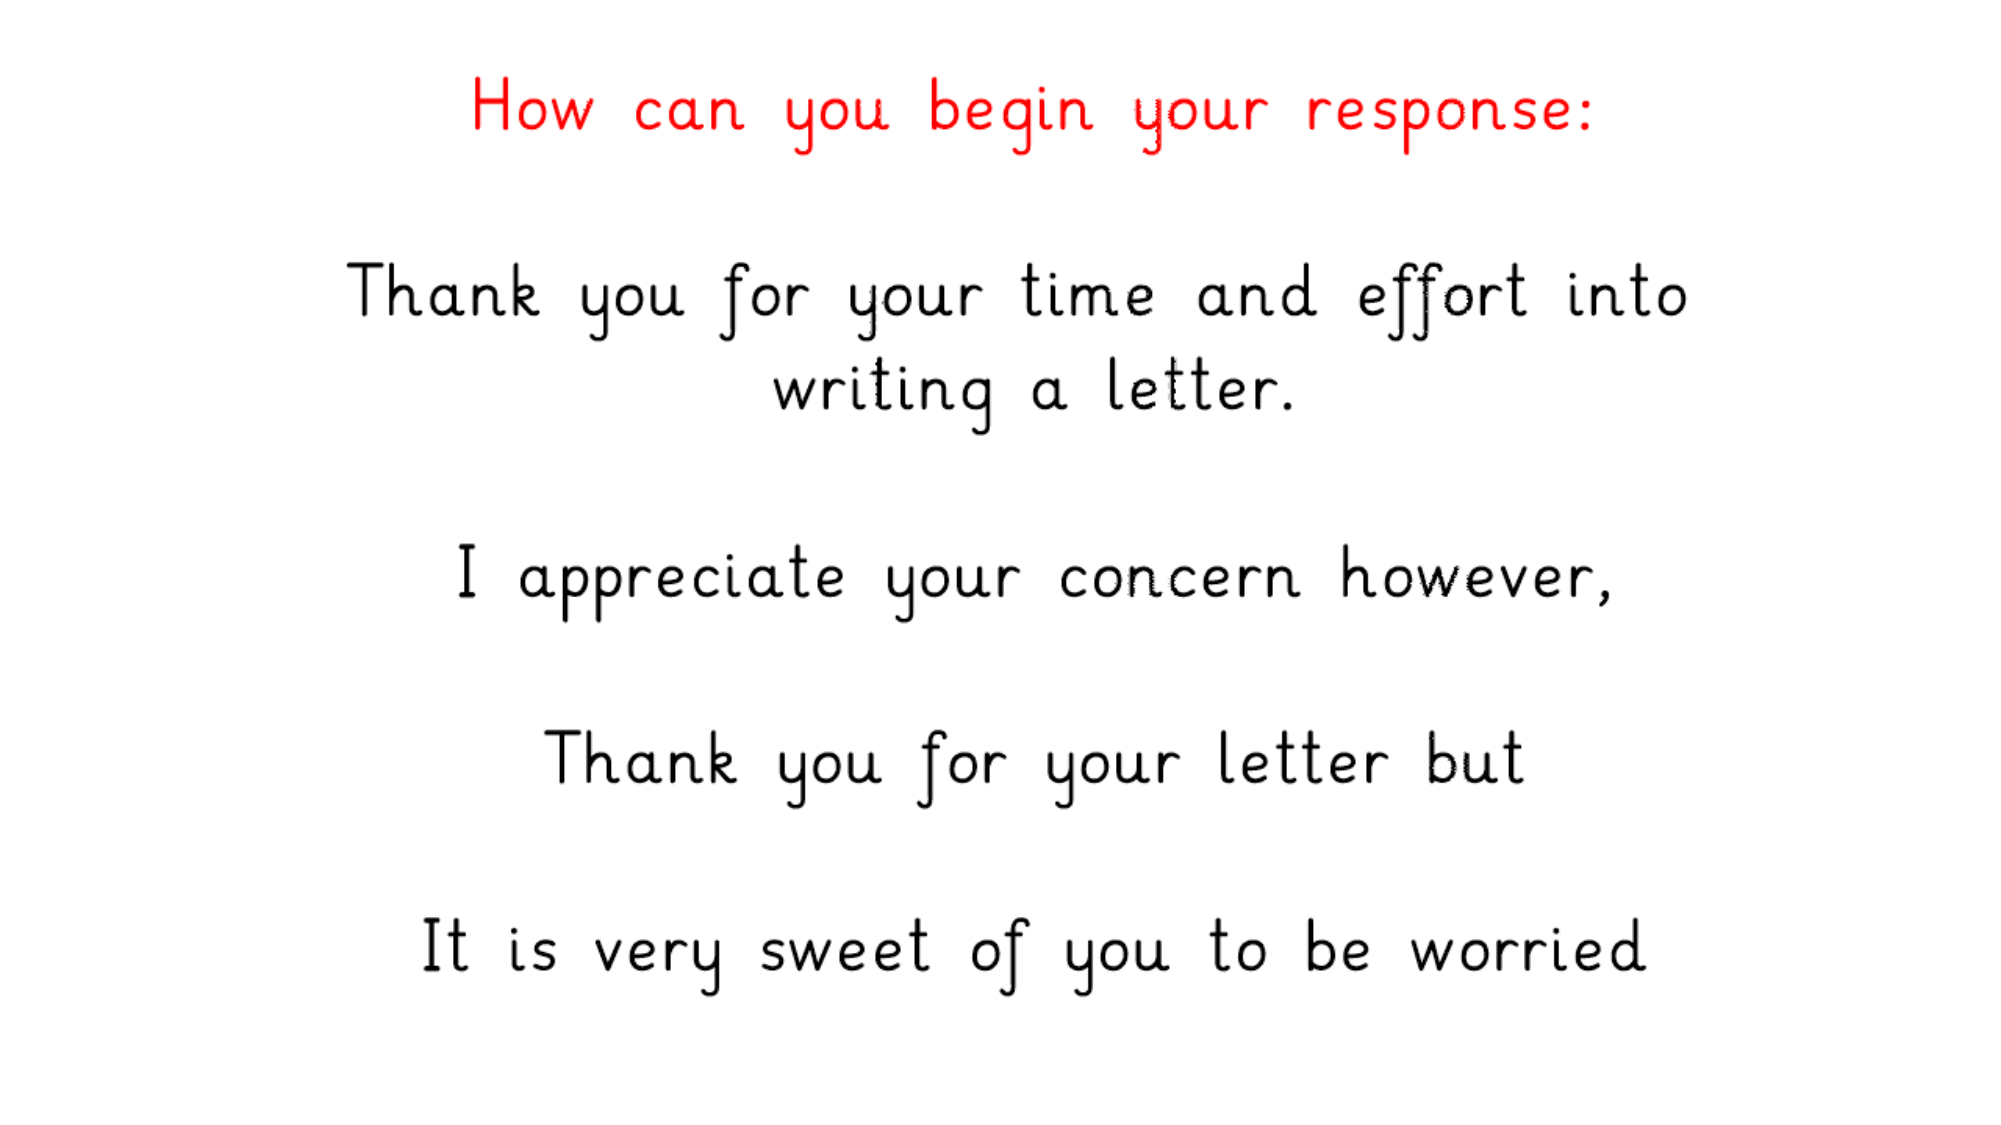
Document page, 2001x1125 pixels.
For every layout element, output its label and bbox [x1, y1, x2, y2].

picture [316, 42, 1742, 1064]
